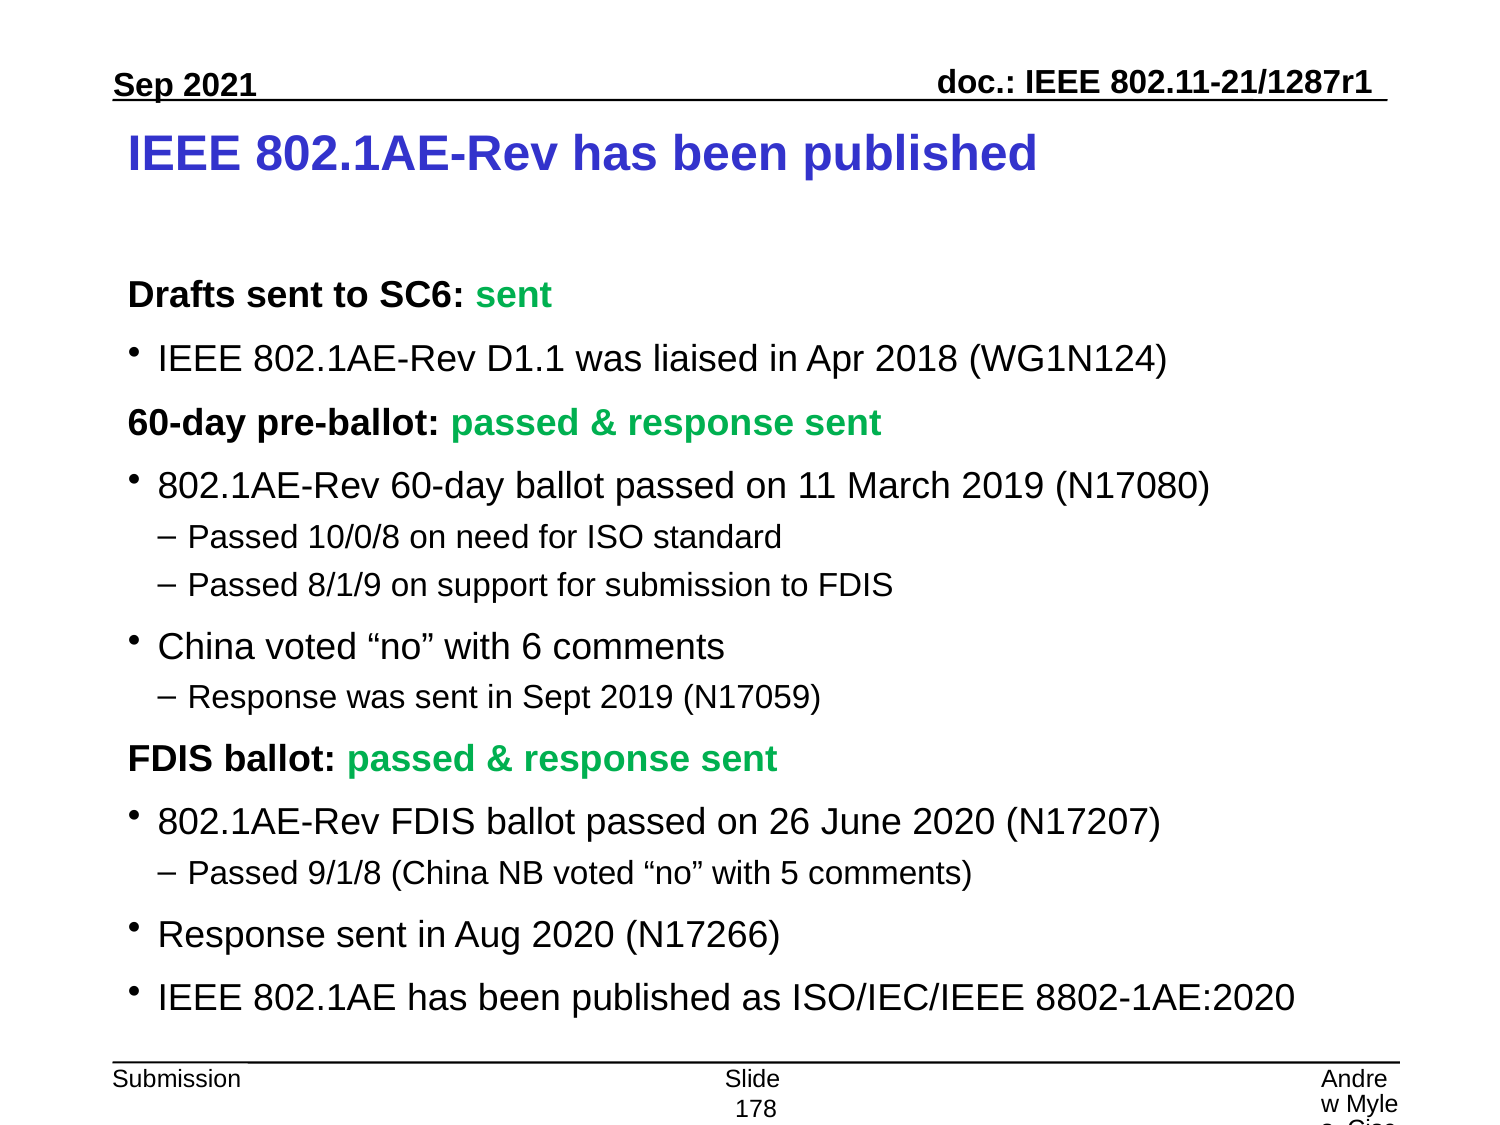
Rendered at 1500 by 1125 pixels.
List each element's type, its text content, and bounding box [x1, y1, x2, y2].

footer Andrew Myles, Cisco [1320, 1061, 1402, 1093]
list Drafts sent to SC6: sent IEEE 802.1AE-Rev D1.1 was liaised in Apr 2018 (WG1N124) 60-day pre-ballot: passed & response sent 802.1AE-Rev 60-day ballot passed on 11 March 2019 (N17080) Passed 10/0/8 on need for ISO standard Passed 8/1/9 on support for submission to FDIS China voted “no” with 6 comments Response was sent in Sept 2019 (N17059) FDIS ballot: passed & response sent 802.1AE-Rev FDIS ballot passed on 26 June 2020 (N17207) Passed 9/1/8 (China NB voted “no” with 5 comments) Response sent in Aug 2020 (N17266) IEEE 802.1AE has been published as ISO/IEC/IEEE 8802-1AE:2020 [112, 262, 1388, 938]
slide_number Slide 178 [709, 1061, 803, 1093]
title IEEE 802.1AE-Rev has been published [112, 112, 1388, 262]
